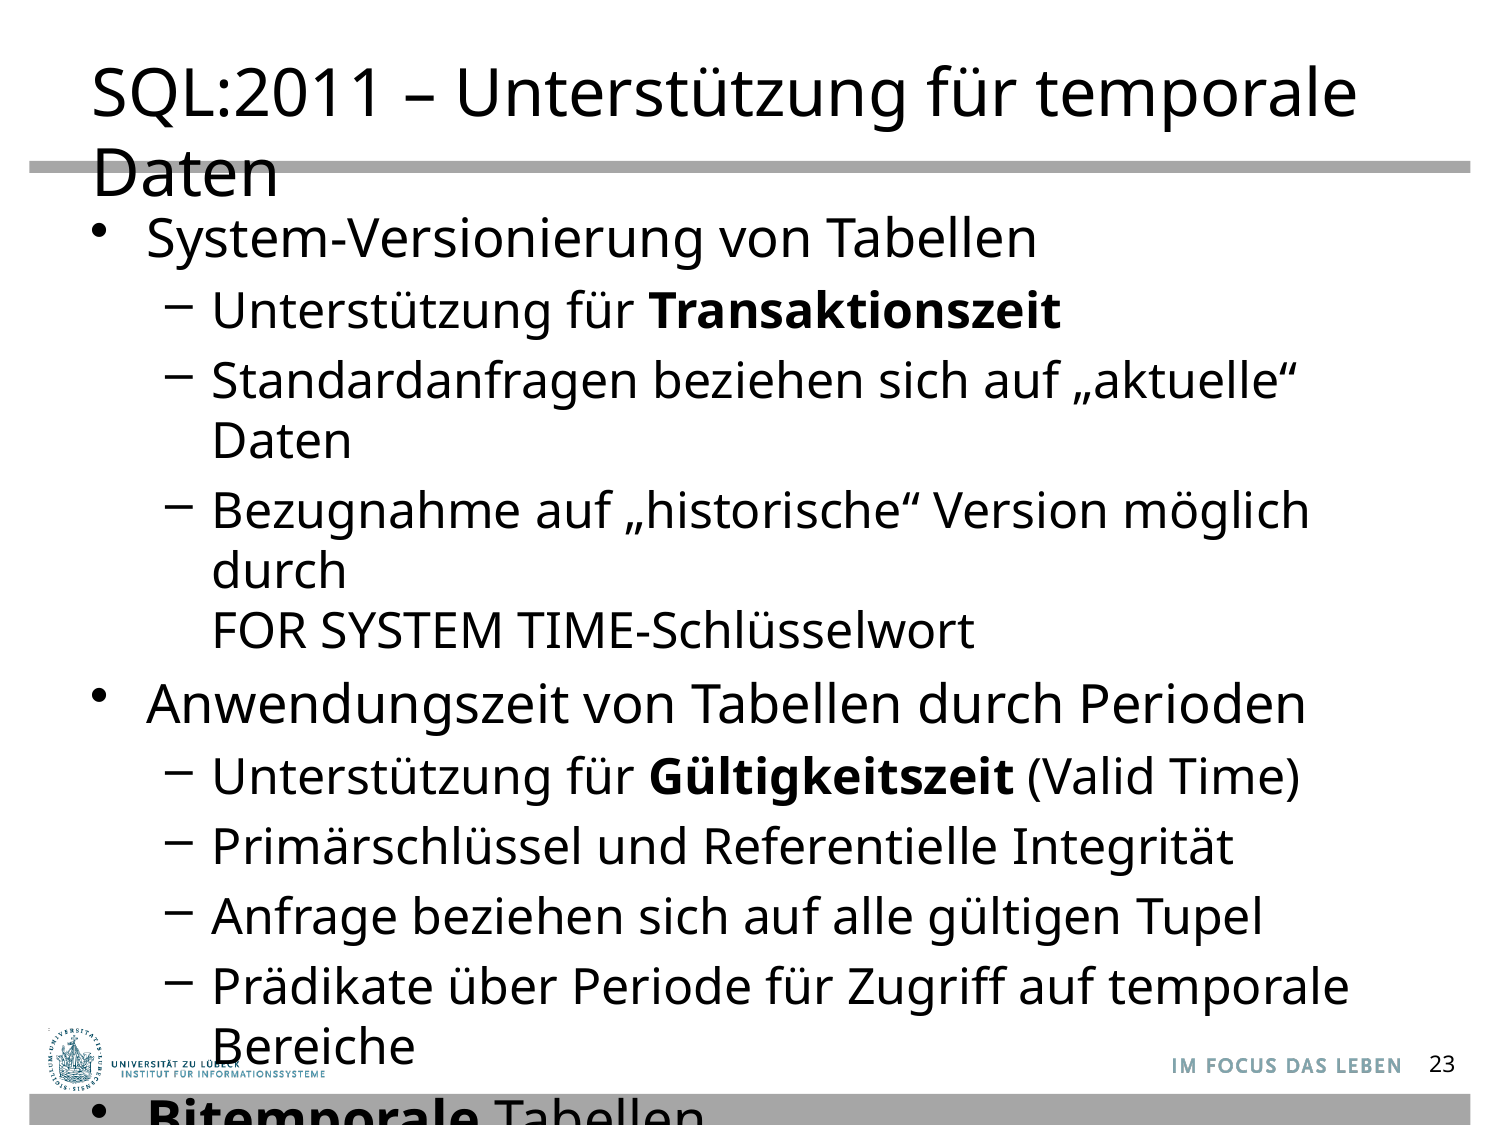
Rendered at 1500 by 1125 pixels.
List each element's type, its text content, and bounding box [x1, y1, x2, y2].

title SQL:2011 – Unterstützung für temporale Daten [76, 42, 1427, 126]
slide_number 23 [1305, 1050, 1471, 1083]
list System-Versionierung von Tabellen Unterstützung für Transaktionszeit Standardanfragen beziehen sich auf „aktuelle“ Daten Bezugnahme auf „historische“ Version möglich durch FOR SYSTEM TIME-Schlüsselwort Anwendungszeit von Tabellen durch Perioden Unterstützung für Gültigkeitszeit (Valid Time) Primärschlüssel und Referentielle Integrität Anfrage beziehen sich auf alle gültigen Tupel Prädikate über Periode für Zugriff auf temporale Bereiche Bitemporale Tabellen [75, 196, 1425, 1012]
picture [1173, 1058, 1305, 1073]
